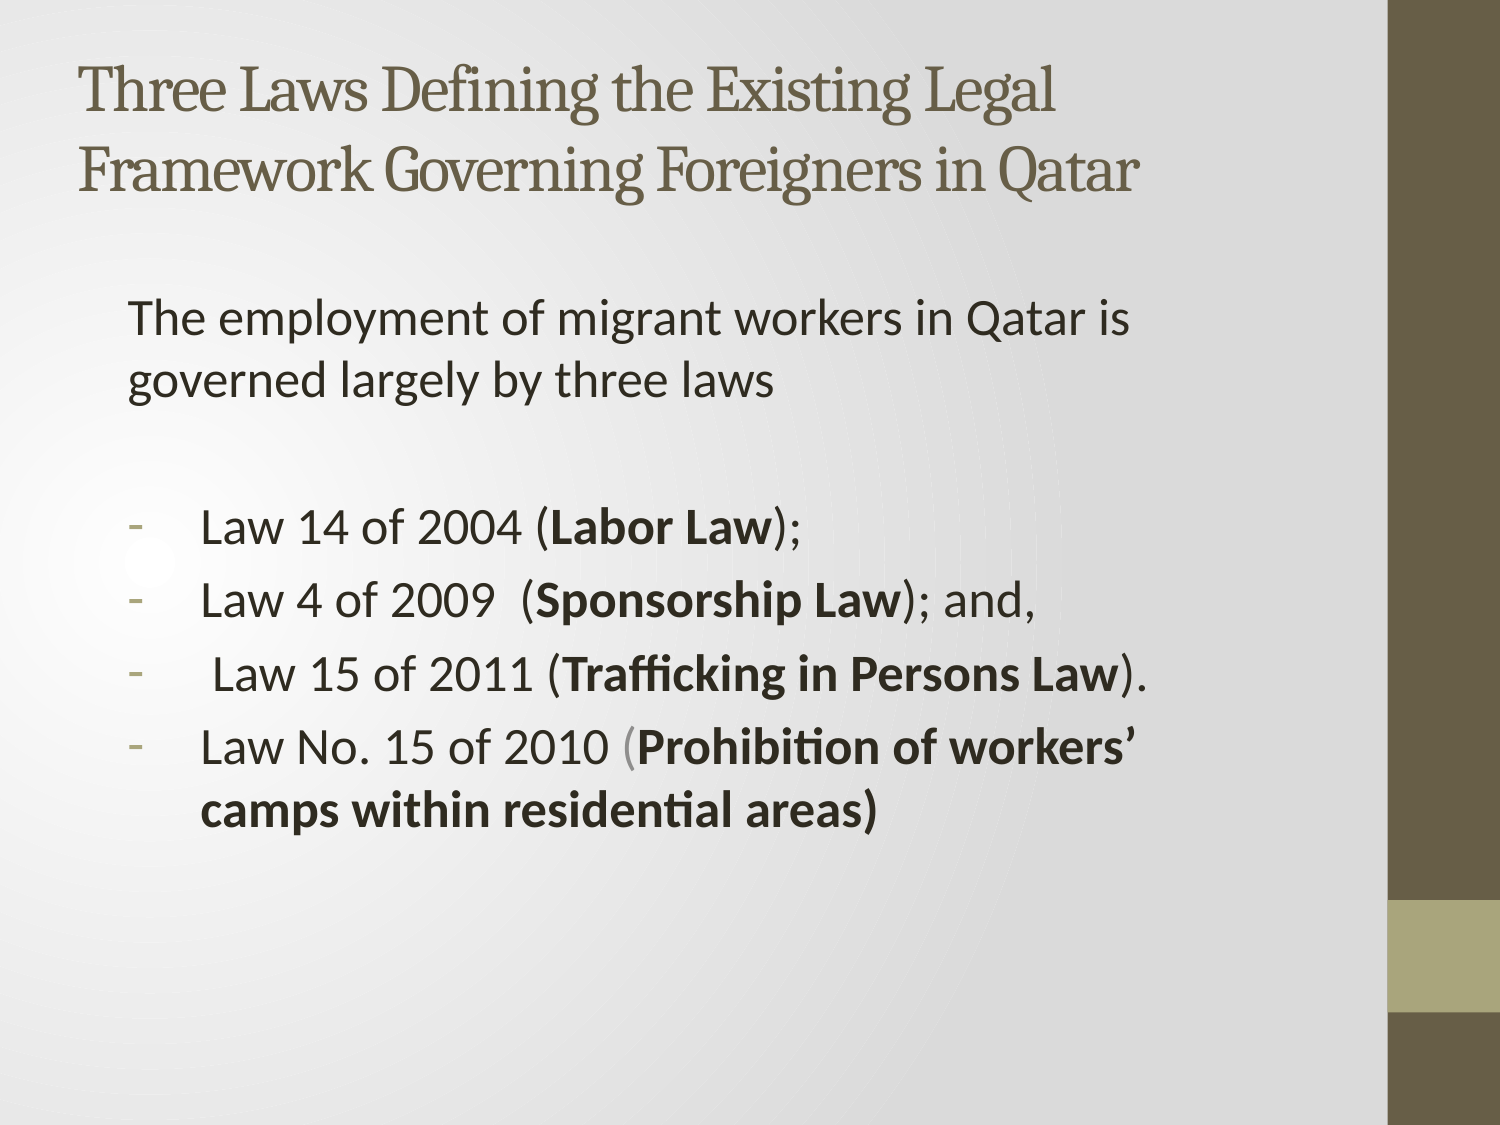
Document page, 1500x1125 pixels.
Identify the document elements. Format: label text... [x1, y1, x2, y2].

title Three Laws Defining the Existing Legal Framework Governing Foreigners in Qatar [62, 50, 1300, 213]
subtitle The employment of migrant workers in Qatar is governed largely by three laws Law 14 of 2004 (Labor Law); Law 4 of 2009 (Sponsorship Law); and, Law 15 of 2011 (Trafficking in Persons Law). Law No. 15 of 2010 (Prohibition of workers’ camps within residential areas) [112, 275, 1173, 875]
